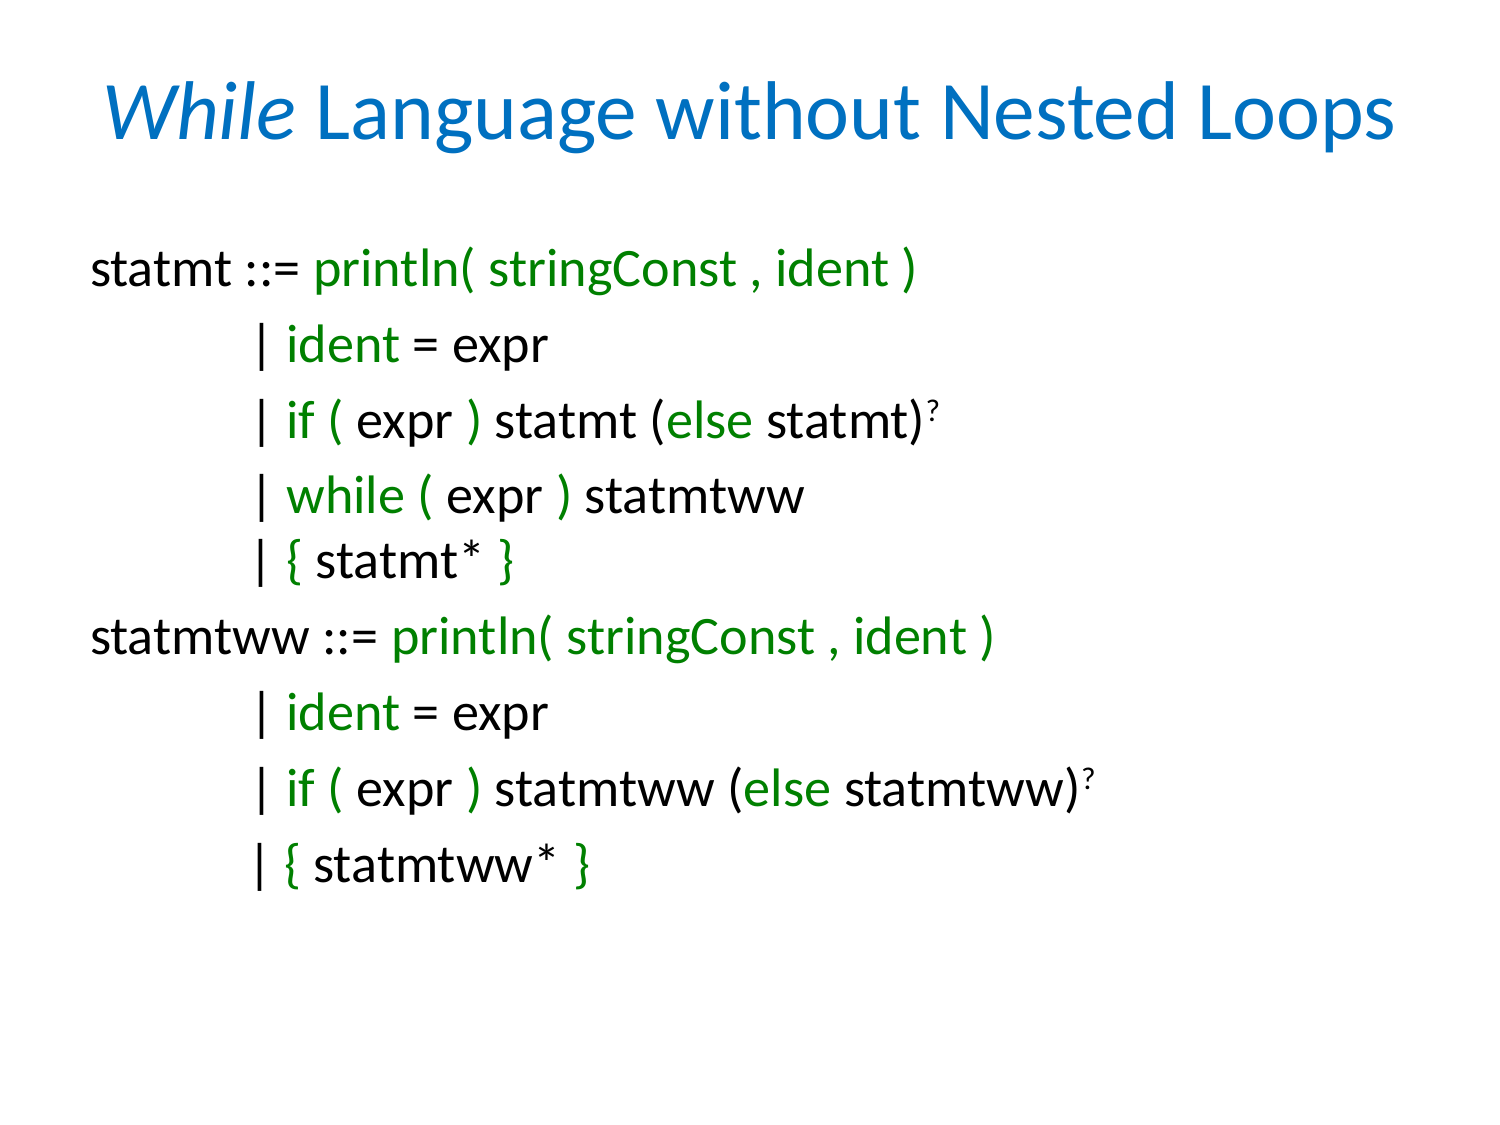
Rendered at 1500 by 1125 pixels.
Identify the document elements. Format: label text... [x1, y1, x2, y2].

list statmt ::= println( stringConst , ident ) | ident = expr | if ( expr ) statmt (else statmt)? | while ( expr ) statmtww | { statmt* } statmtww ::= println( stringConst , ident ) | ident = expr | if ( expr ) statmtww (else statmtww)? | { statmtww* } [74, 224, 1475, 993]
title While Language without Nested Loops [74, 12, 1426, 201]
